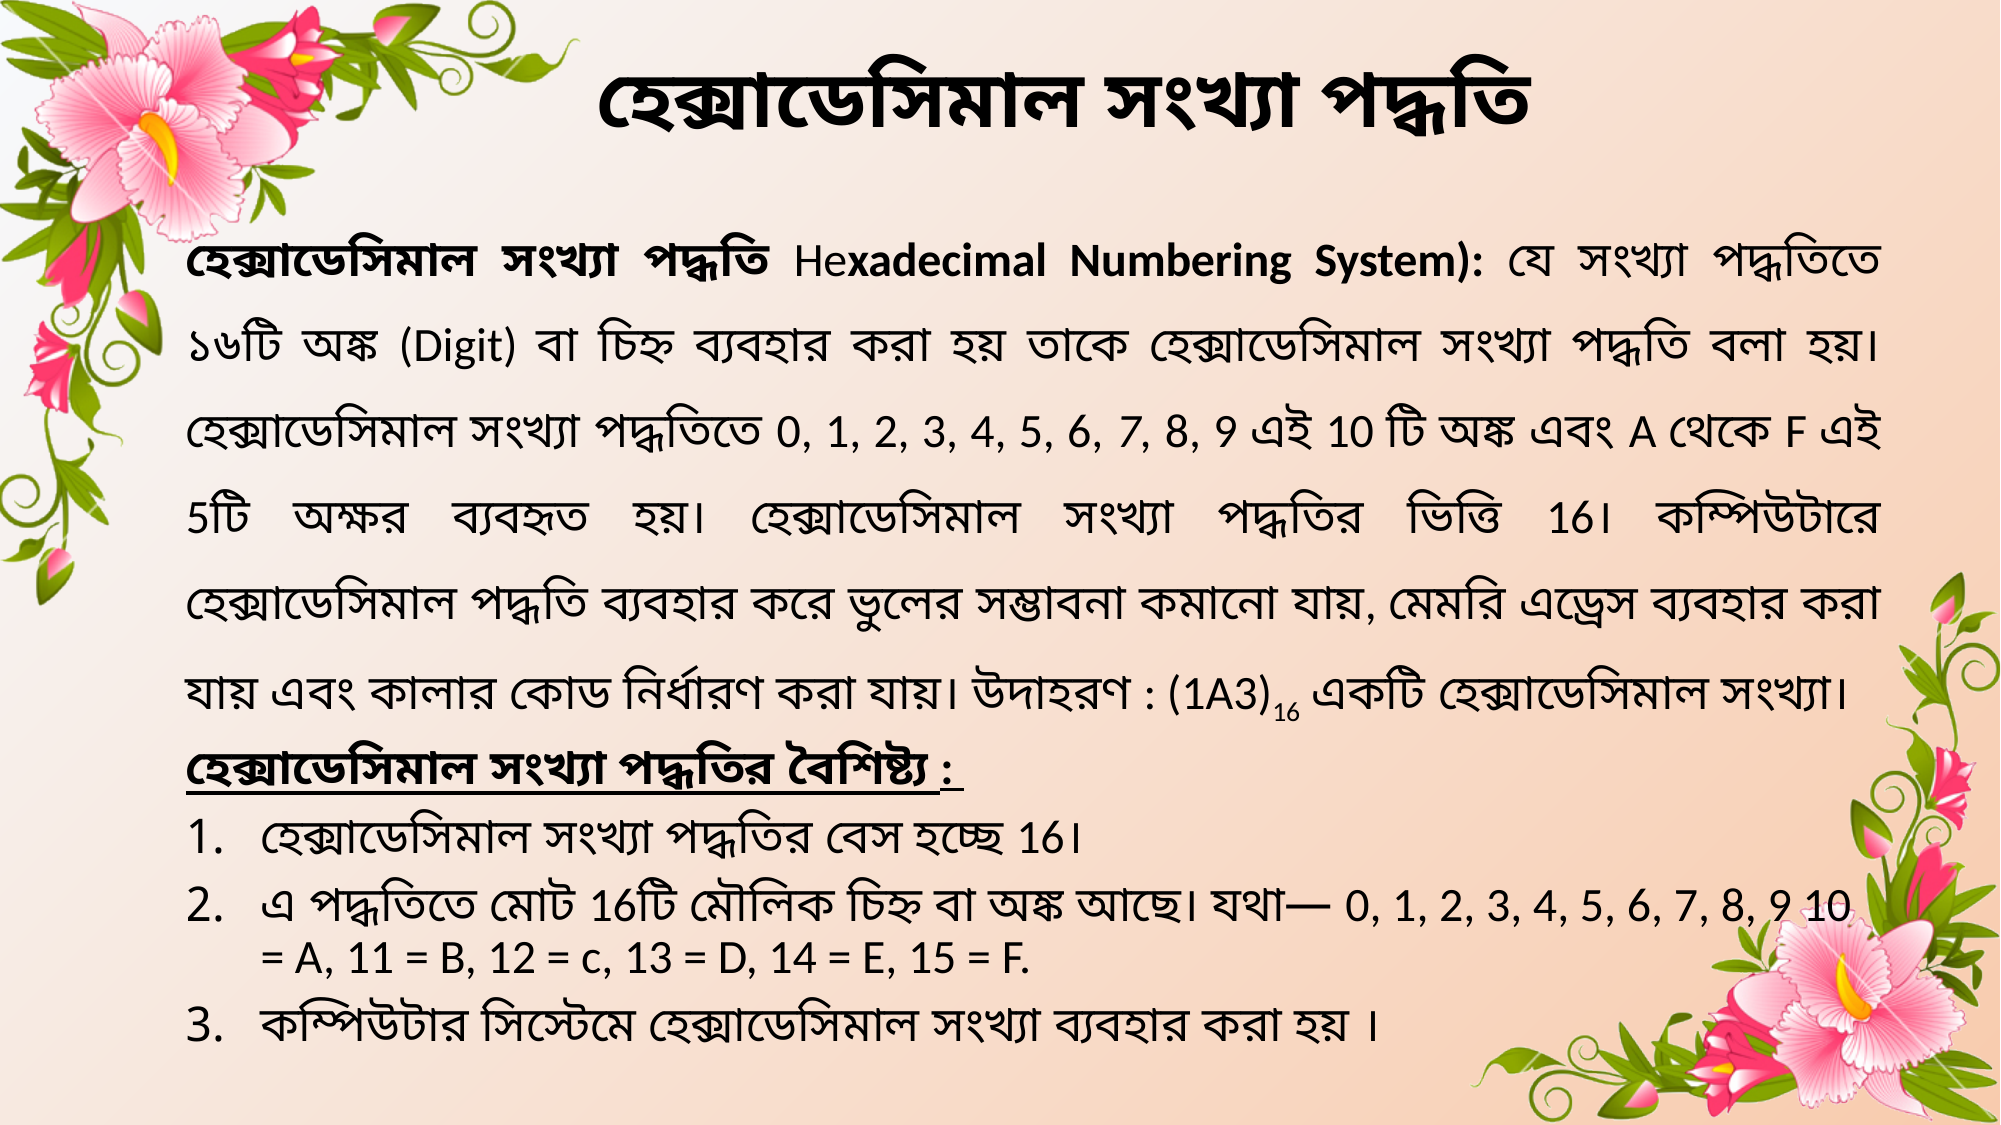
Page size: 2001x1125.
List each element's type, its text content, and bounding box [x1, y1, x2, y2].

title হেক্সাডেসিমাল সংখ্যা পদ্ধতি [535, 31, 1593, 172]
list হেক্সাডেসিমাল সংখ্যা পদ্ধতি Hexadecimal Numbering System): যে সংখ্যা পদ্ধতিতে ১৬টি অঙ্ক (Digit) বা চিহ্ন ব্যবহার করা হয় তাকে হেক্সাডেসিমাল সংখ্যা পদ্ধতি বলা হয়। হেক্সাডেসিমাল সংখ্যা পদ্ধতিতে 0, 1, 2, 3, 4, 5, 6, 7, 8, 9 এই 10 টি অঙ্ক এবং A থেকে F এই 5টি অক্ষর ব্যবহৃত হয়। হেক্সাডেসিমাল সংখ্যা পদ্ধতির ভিত্তি 16। কম্পিউটারে হেক্সাডেসিমাল পদ্ধতি ব্যবহার করে ভুলের সম্ভাবনা কমানো যায়, মেমরি এড্রেস ব্যবহার করা যায় এবং কালার কোড নির্ধারণ করা যায়। উদাহরণ : (1A3)16 একটি হেক্সাডেসিমাল সংখ্যা। হেক্সাডেসিমাল সংখ্যা পদ্ধতির বৈশিষ্ট্য : হেক্সাডেসিমাল সংখ্যা পদ্ধতির বেস হচ্ছে 16। এ পদ্ধতিতে মোট 16টি মৌলিক চিহ্ন বা অঙ্ক আছে। যথা— 0, 1, 2, 3, 4, 5, 6, 7, 8, 9 10 = A, 11 = B, 12 = c, 13 = D, 14 = E, 15 = F. কম্পিউটার সিস্টেমে হেক্সাডেসিমাল সংখ্যা ব্যবহার করা হয় । [170, 192, 1896, 1093]
picture [1463, 563, 2001, 1125]
picture [0, 0, 587, 614]
